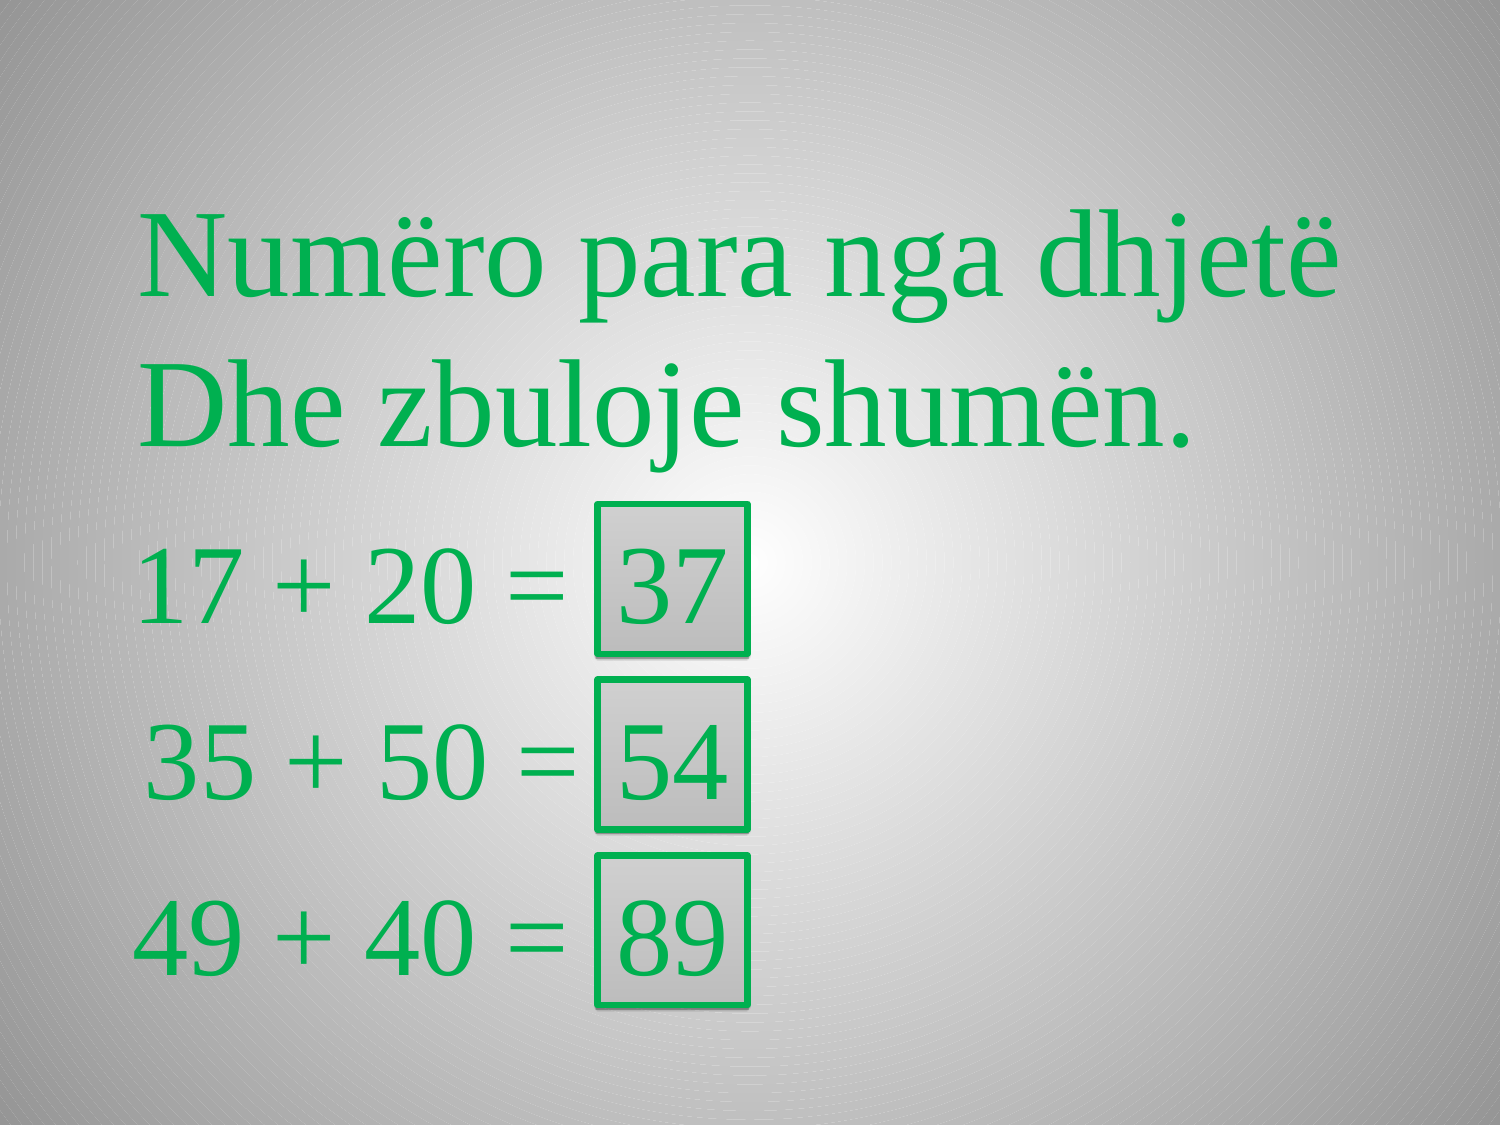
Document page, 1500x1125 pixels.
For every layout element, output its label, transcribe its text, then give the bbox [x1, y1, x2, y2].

text_box 35 + 50 = [128, 679, 597, 830]
text_box 49 + 40 = [117, 855, 597, 1006]
text_box 89 [597, 855, 748, 1006]
text_box Numëro para nga dhjetë Dhe zbuloje shumën. [122, 163, 1358, 479]
text_box 17 + 20 = [117, 503, 586, 654]
text_box 54 [597, 679, 748, 830]
text_box 37 [597, 503, 748, 654]
